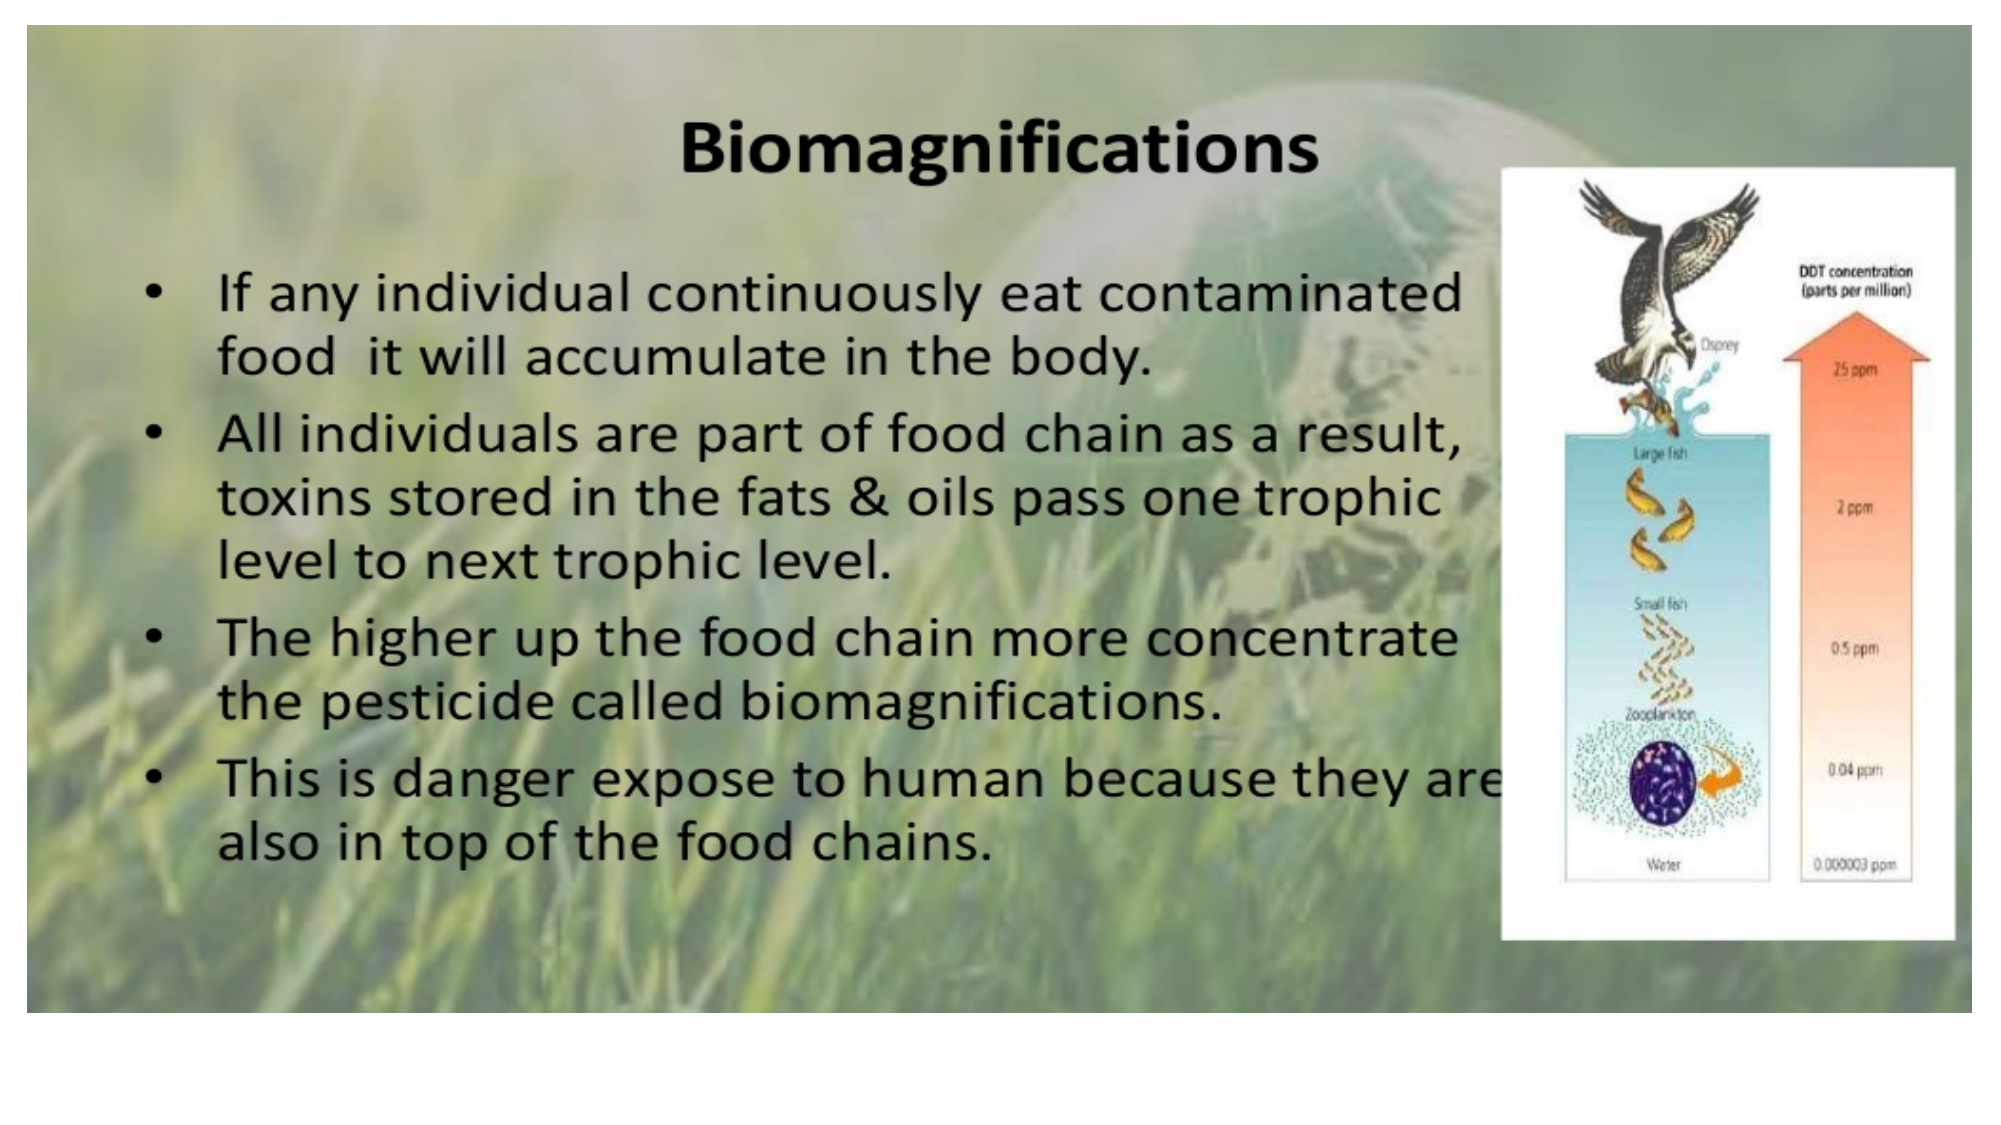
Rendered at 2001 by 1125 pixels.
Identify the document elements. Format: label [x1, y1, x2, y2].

picture [27, 25, 1972, 1013]
